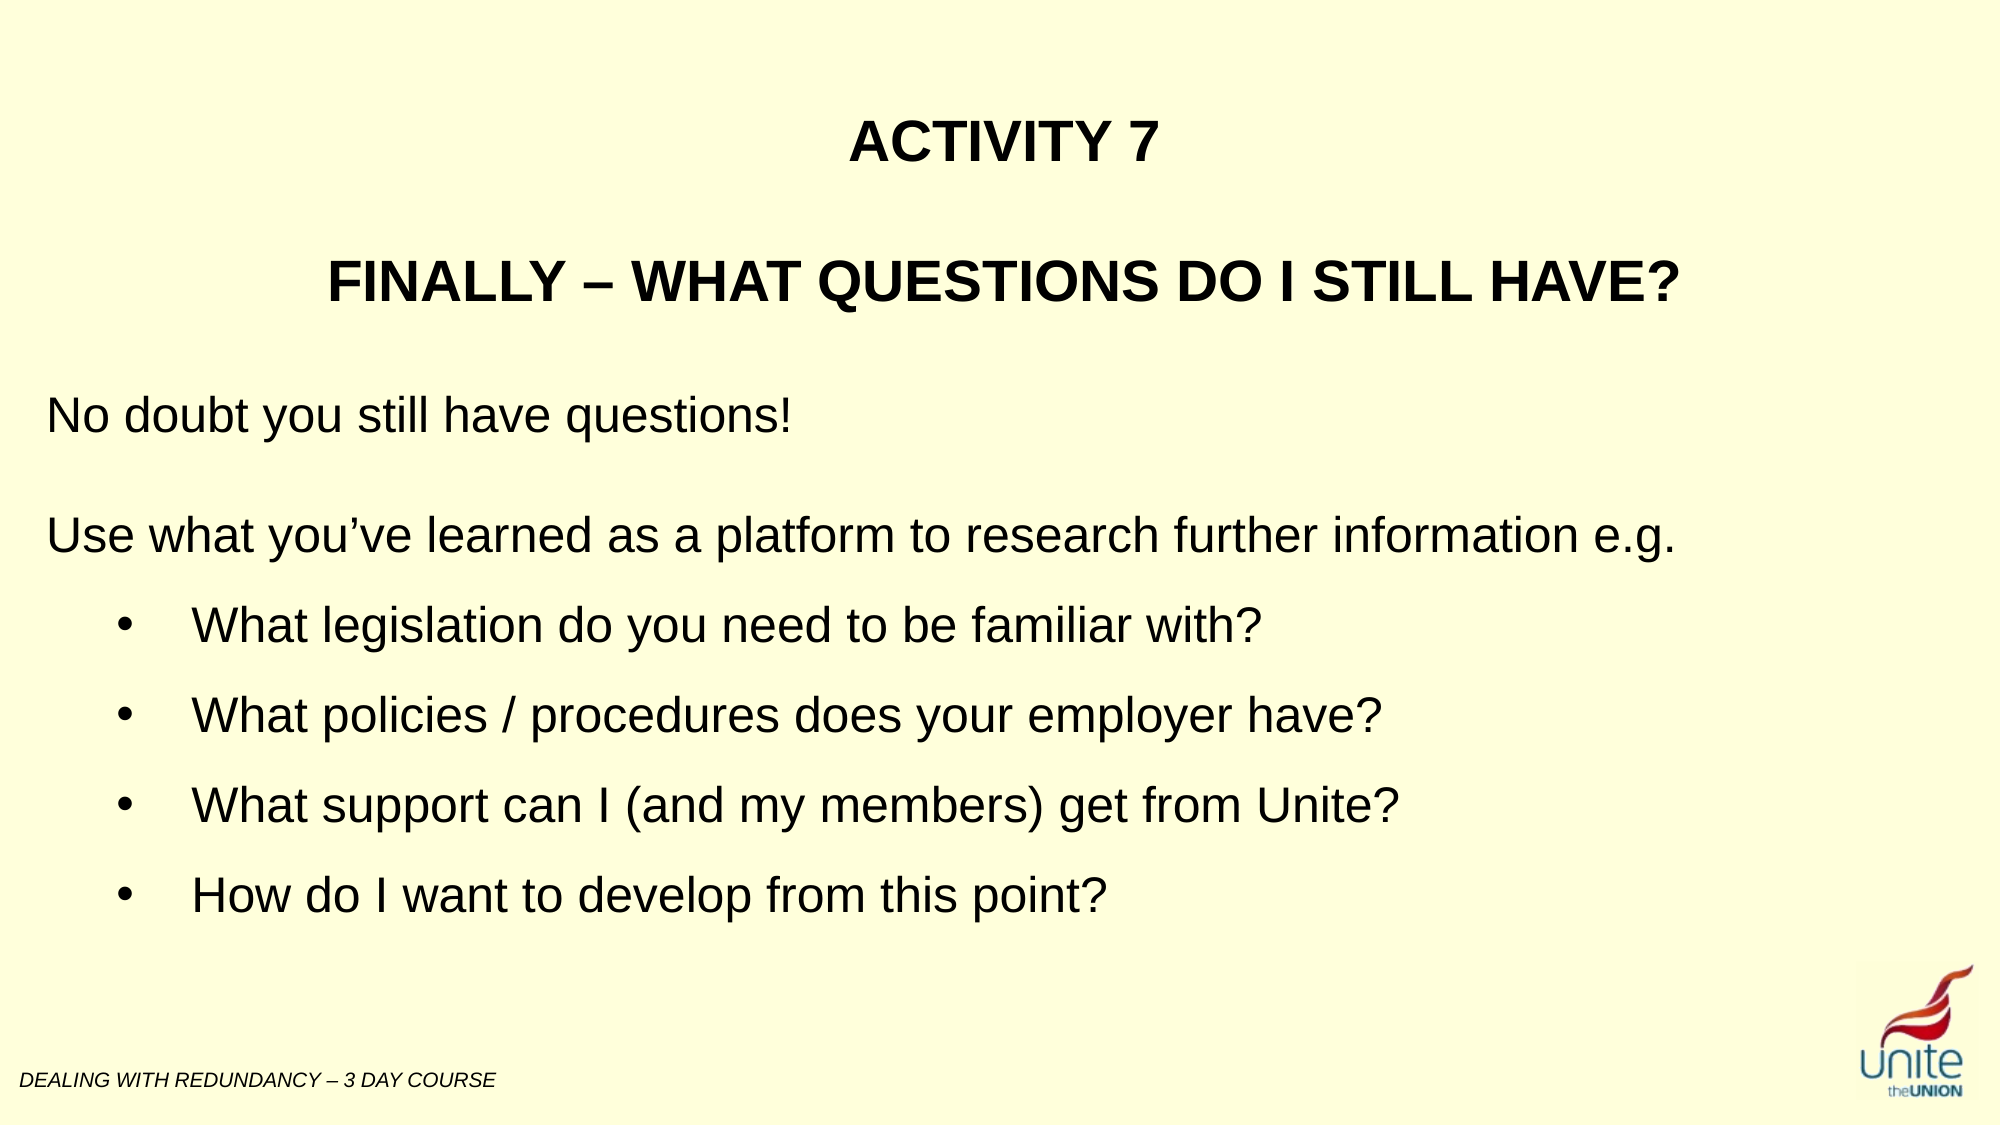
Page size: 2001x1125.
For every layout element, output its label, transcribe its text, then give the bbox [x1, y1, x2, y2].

picture [1856, 961, 1979, 1100]
text_box DEALING WITH REDUNDANCY – 3 DAY COURSE [4, 1059, 512, 1100]
text_box ACTIVITY 7 FINALLY – WHAT QUESTIONS DO I STILL HAVE? No doubt you still have questions! Use what you’ve learned as a platform to research further information e.g. What legislation do you need to be familiar with? What policies / procedures does your employer have? What support can I (and my members) get from Unite? How do I want to develop from this point? [31, 95, 1978, 931]
